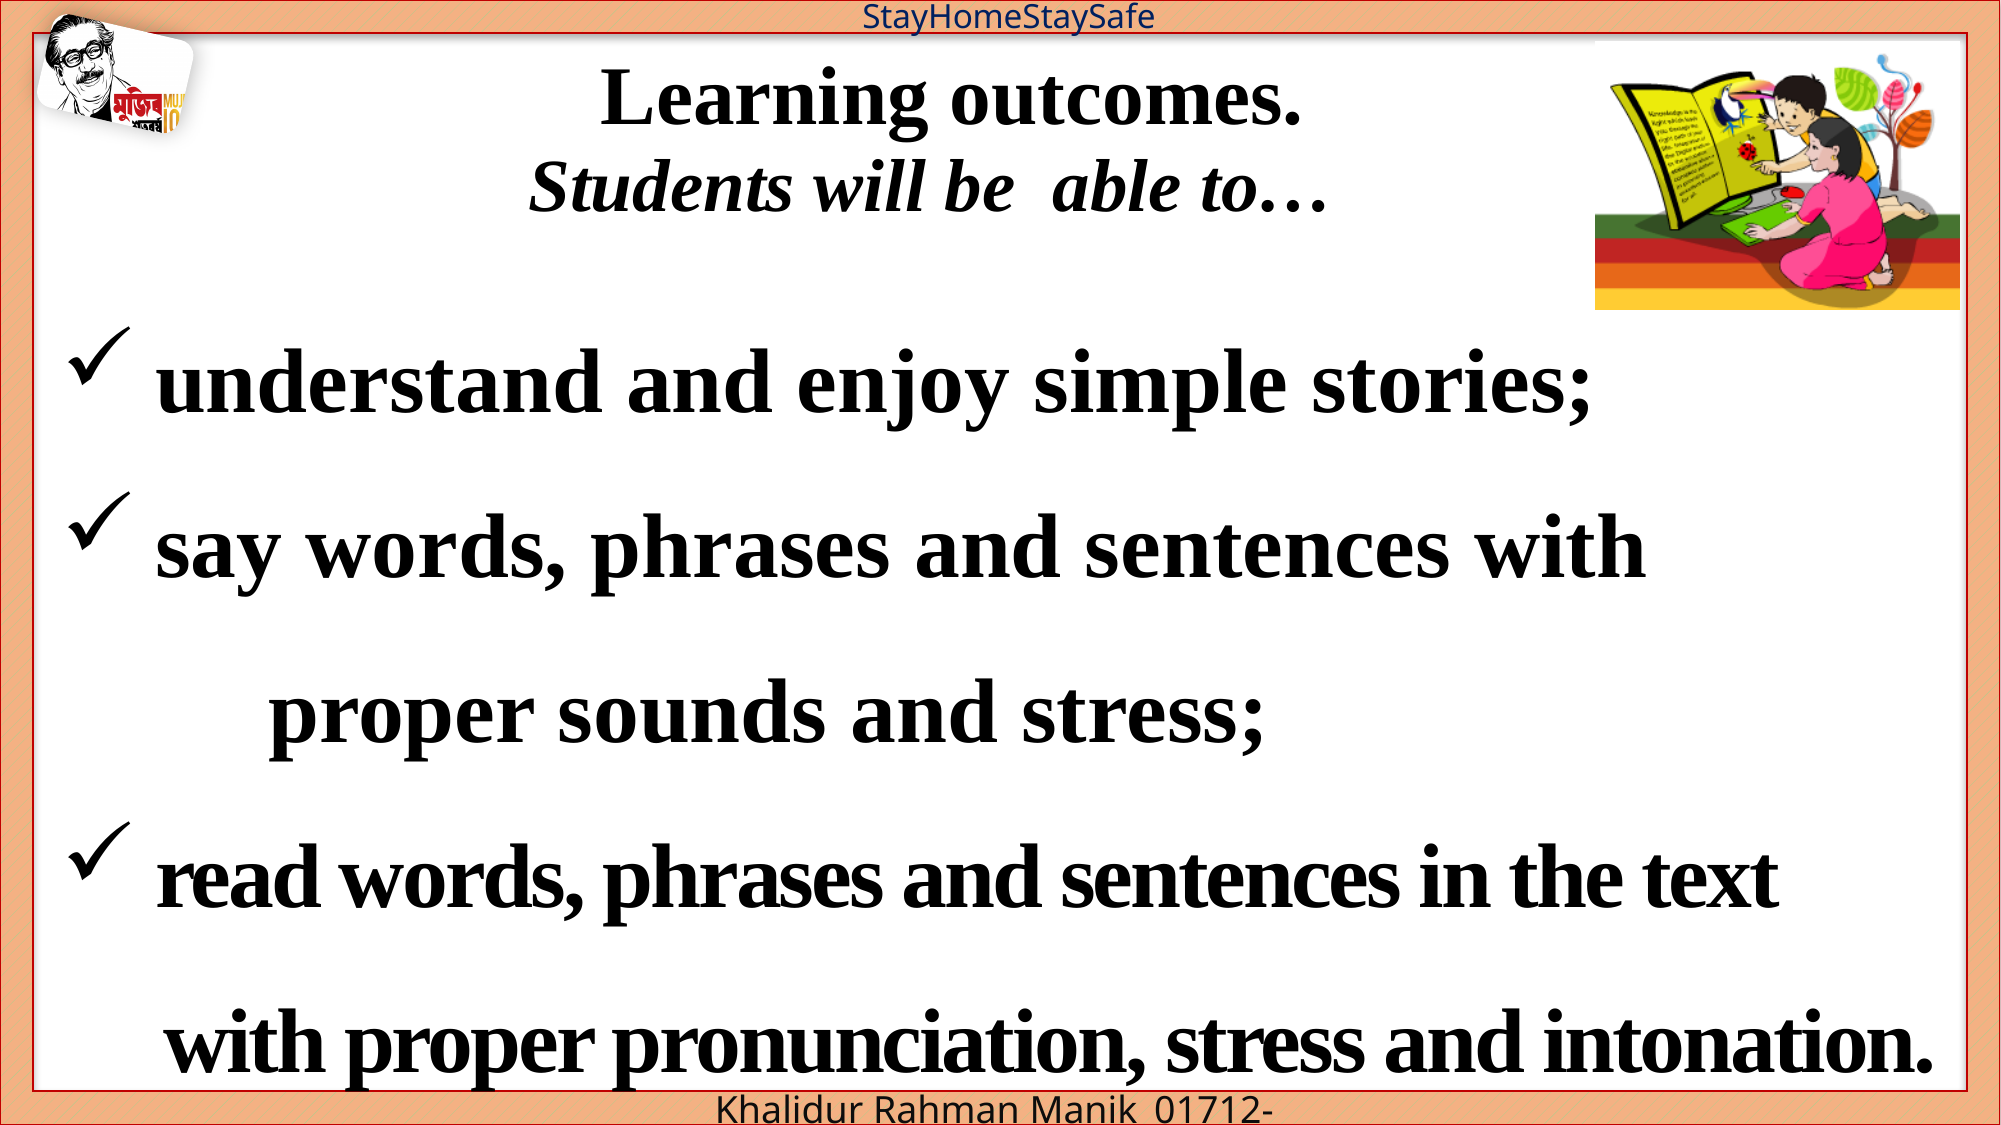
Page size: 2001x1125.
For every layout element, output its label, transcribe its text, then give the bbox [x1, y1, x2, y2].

text_box Learning outcomes. [585, 33, 1319, 129]
picture [1595, 41, 1960, 310]
text_box understand and enjoy simple stories; say words, phrases and sentences with proper sounds and stress; read words, phrases and sentences in the text with proper pronunciation, stress and intonation. [46, 258, 1953, 1099]
picture [37, 14, 194, 134]
text_box Students will be able to… [513, 129, 1350, 234]
